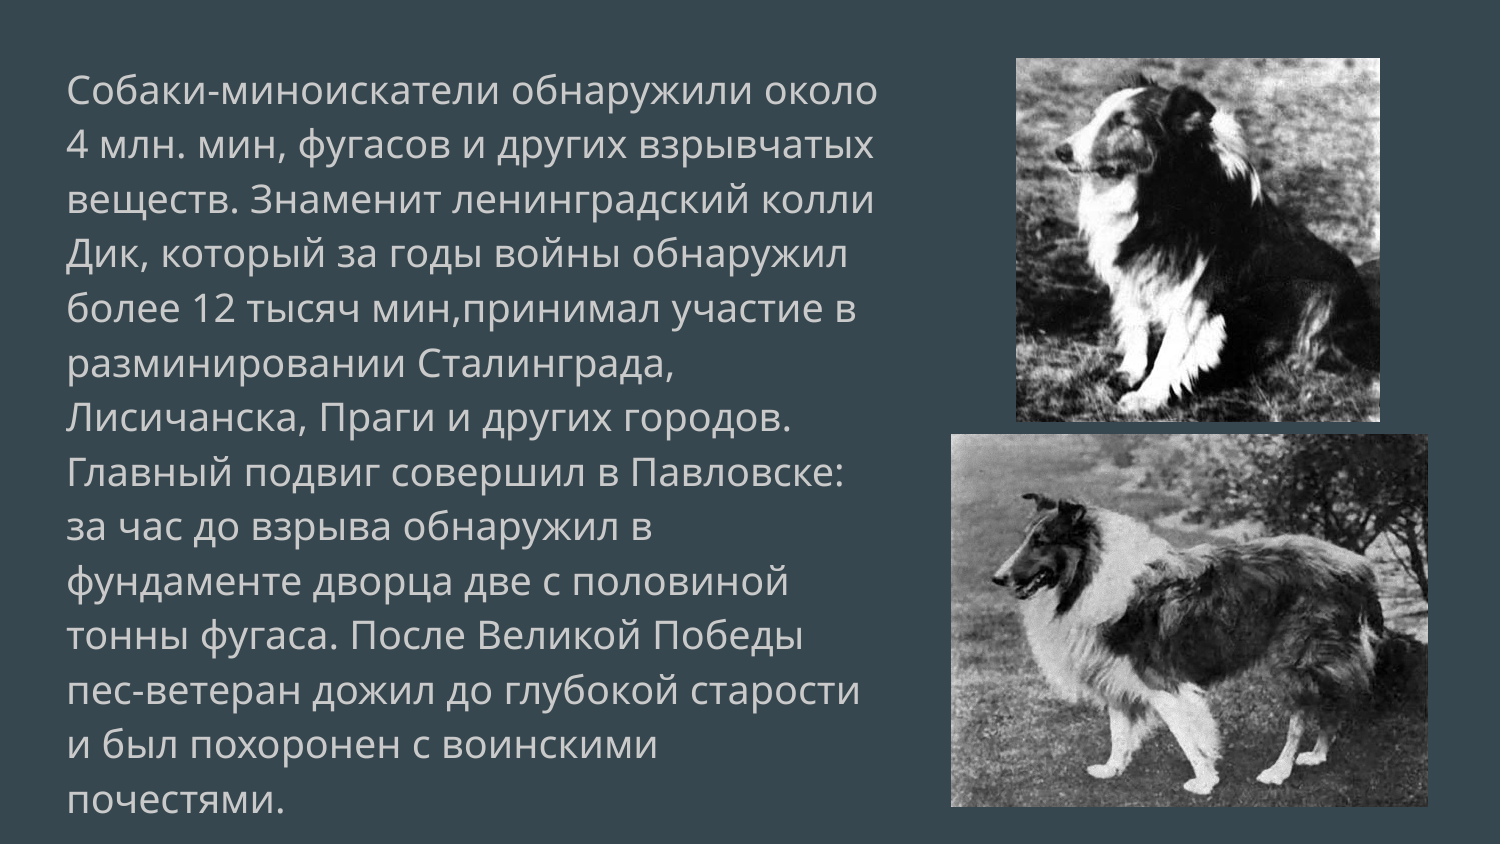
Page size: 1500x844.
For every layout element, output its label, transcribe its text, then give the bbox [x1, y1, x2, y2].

picture [1016, 58, 1381, 423]
list Собаки-миноискатели обнаружили около 4 млн. мин, фугасов и других взрывчатых веществ. Знаменит ленинградский колли Дик, который за годы войны обнаружил более 12 тысяч мин,принимал участие в разминировании Сталинграда, Лисичанска, Праги и других городов. Главный подвиг совершил в Павловске: за час до взрыва обнаружил в фундаменте дворца две с половиной тонны фугаса. После Великой Победы пес-ветеран дожил до глубокой старости и был похоронен с воинскими почестями. [51, 42, 904, 750]
picture [951, 434, 1429, 807]
